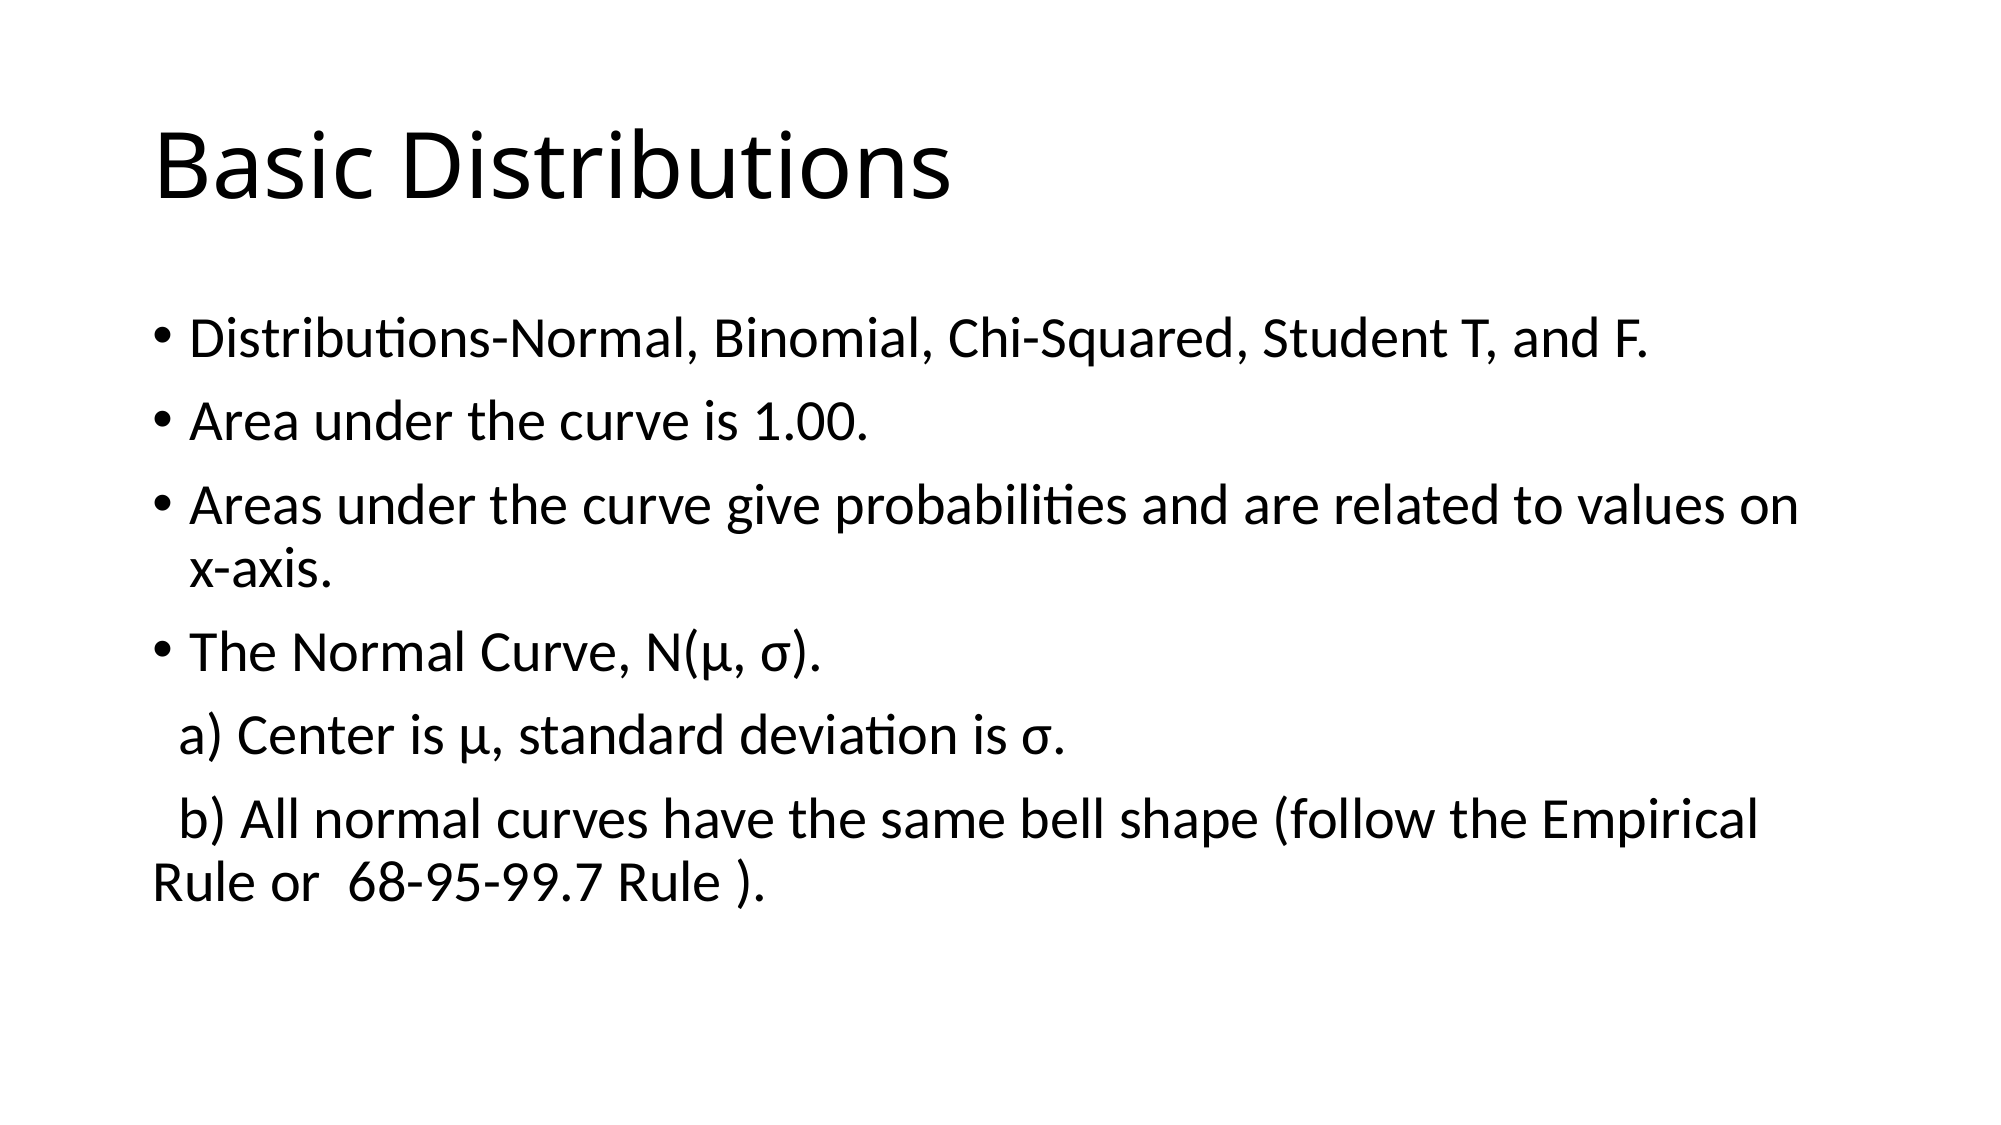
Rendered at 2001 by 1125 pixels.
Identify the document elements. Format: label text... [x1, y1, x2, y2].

list Distributions-Normal, Binomial, Chi-Squared, Student T, and F. Area under the curve is 1.00. Areas under the curve give probabilities and are related to values on x-axis. The Normal Curve, N(μ, σ). a) Center is μ, standard deviation is σ. b) All normal curves have the same bell shape (follow the Empirical Rule or 68-95-99.7 Rule ). [137, 299, 1863, 1014]
title Basic Distributions [137, 59, 1863, 278]
